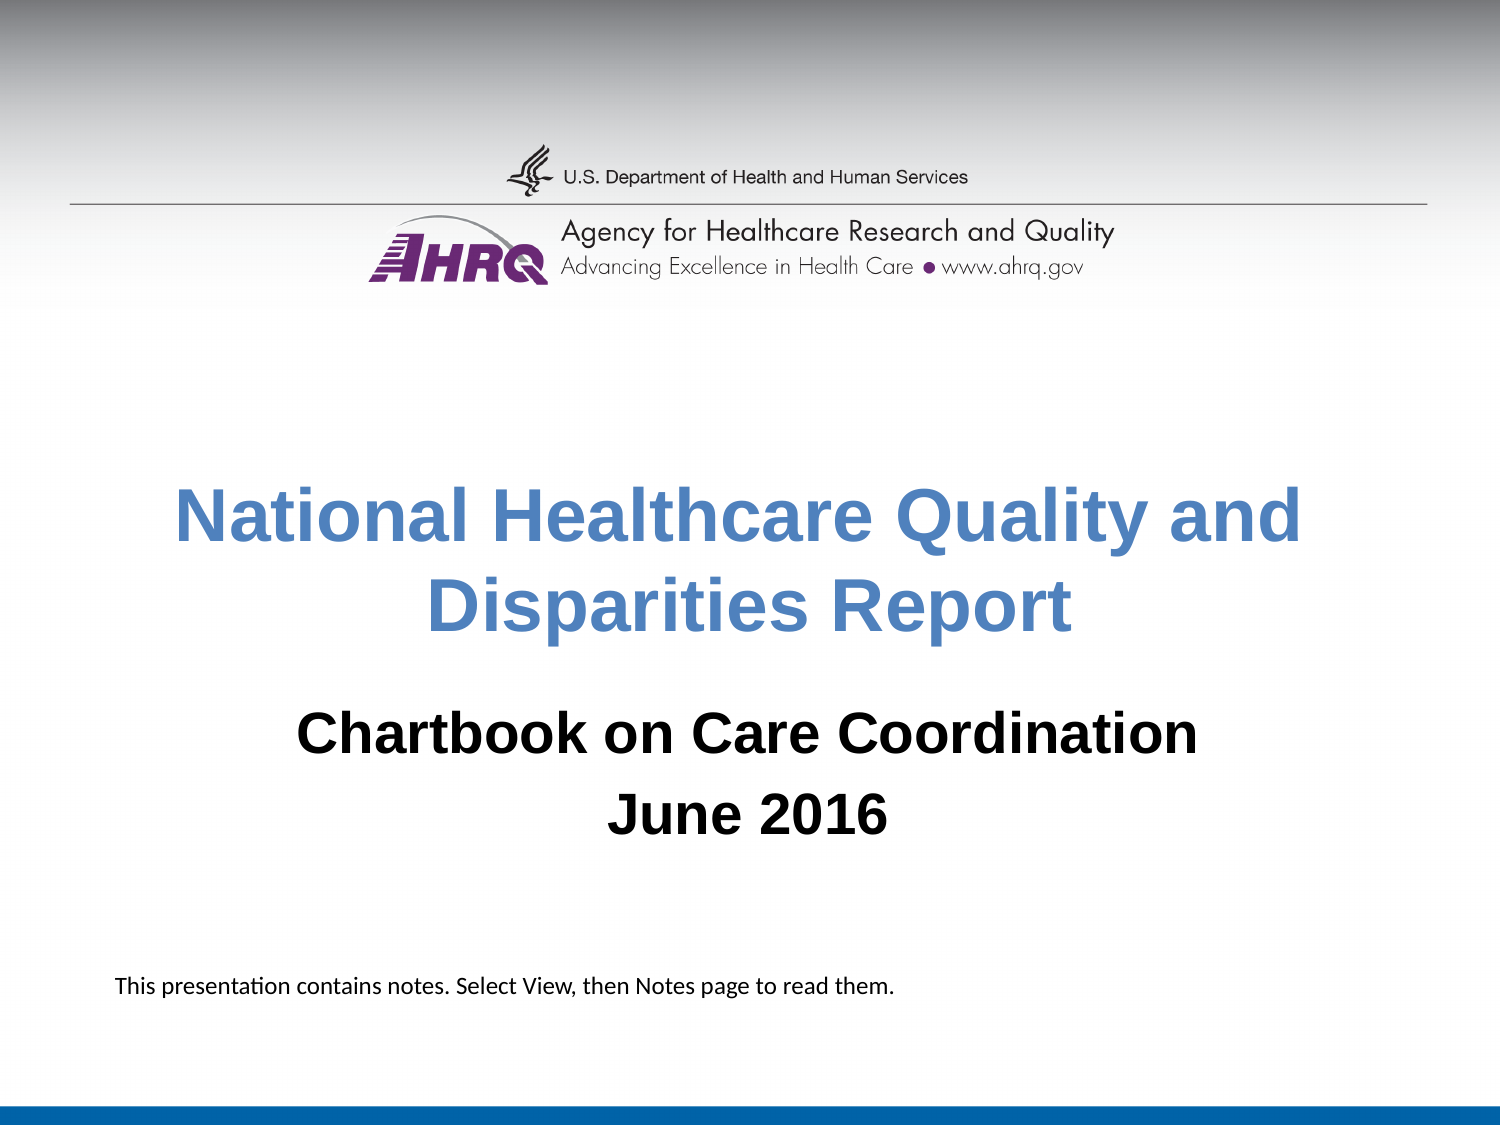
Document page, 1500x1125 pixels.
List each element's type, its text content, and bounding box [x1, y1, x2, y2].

title National Healthcare Quality and Disparities Report [75, 425, 1425, 688]
list Chartbook on Care Coordination June 2016 [73, 687, 1424, 880]
picture [0, 0, 1500, 1125]
text_box This presentation contains notes. Select View, then Notes page to read them. [99, 962, 1425, 1008]
